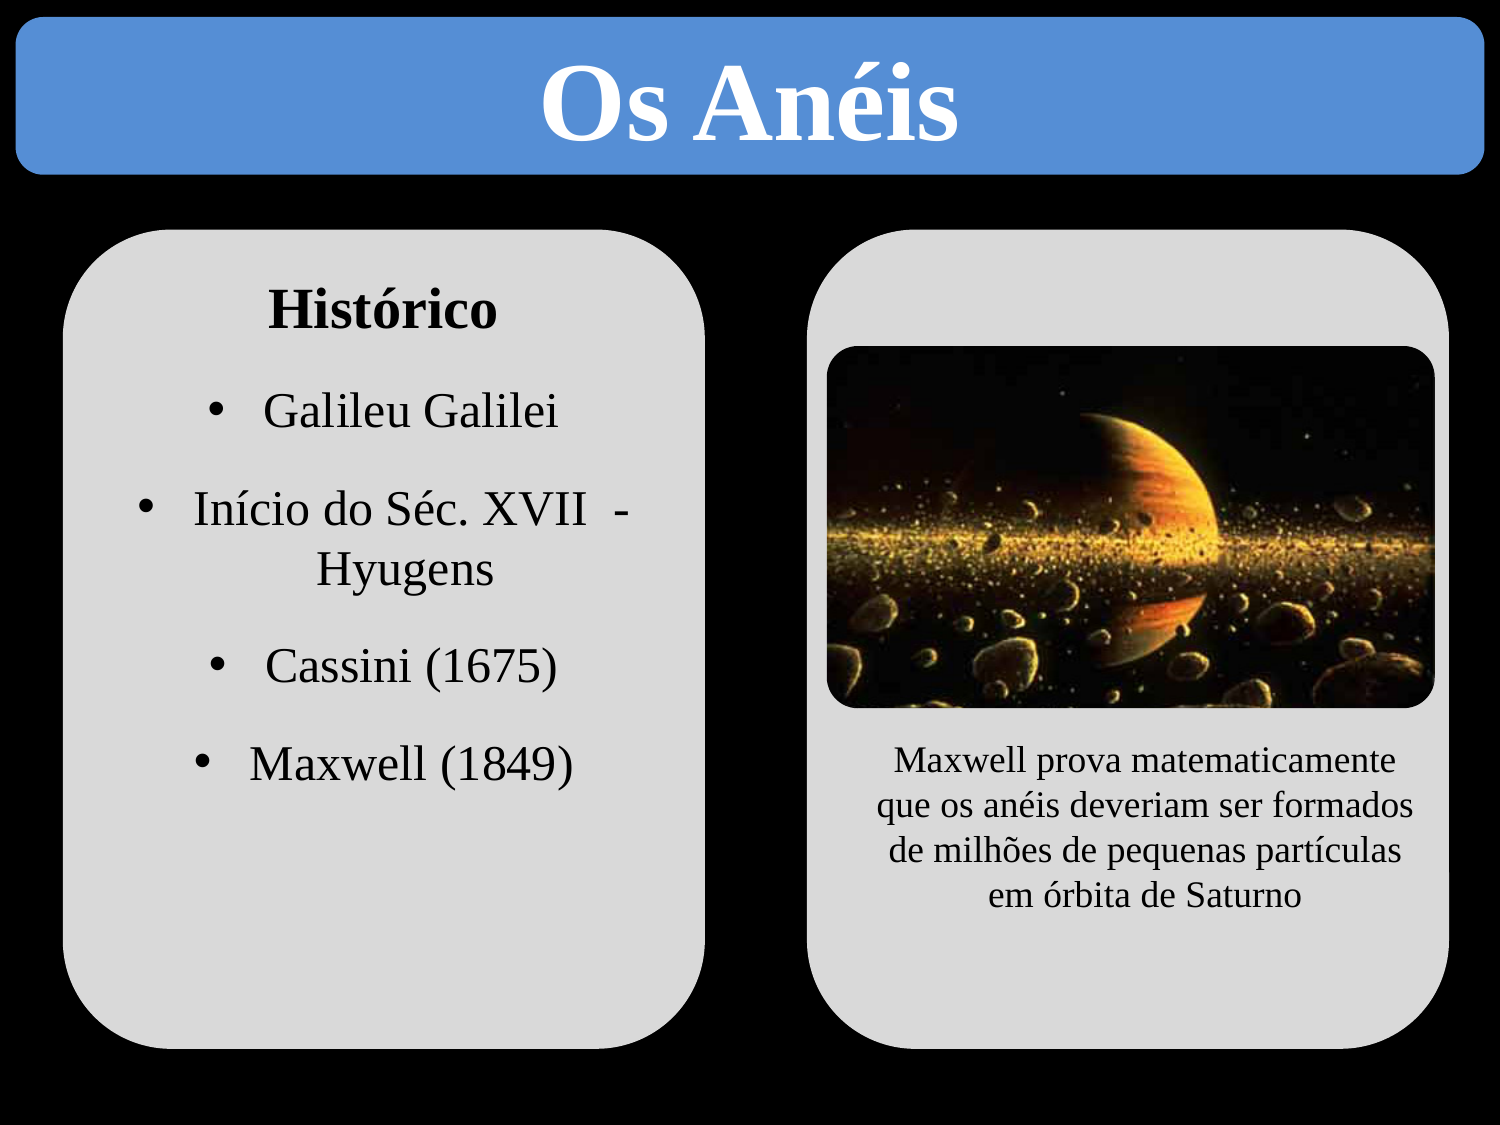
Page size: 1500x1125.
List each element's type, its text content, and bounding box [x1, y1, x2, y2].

picture [826, 345, 1436, 709]
text_box Maxwell prova matematicamente que os anéis deveriam ser formados de milhões de pequenas partículas em órbita de Saturno [856, 727, 1435, 923]
text_box Os Anéis [15, 16, 1485, 175]
text_box [806, 229, 1450, 1049]
text_box Histórico Galileu Galilei Início do Séc. XVII - Hyugens Cassini (1675) Maxwell (1849) [62, 229, 705, 1049]
